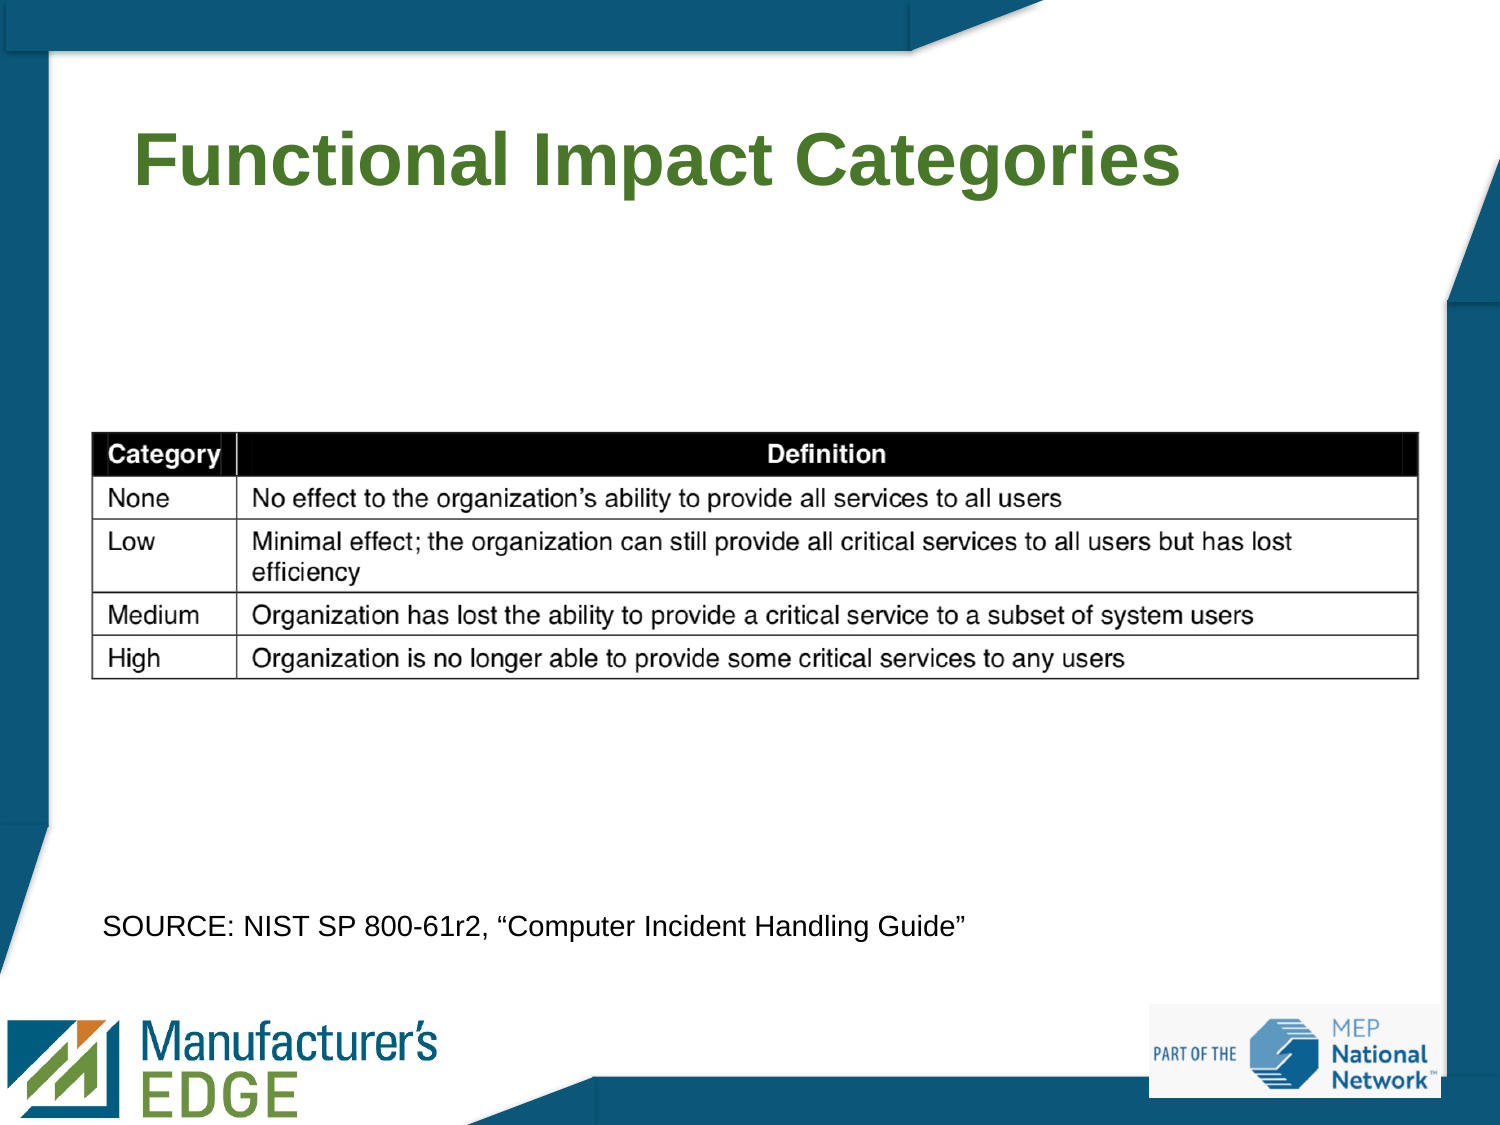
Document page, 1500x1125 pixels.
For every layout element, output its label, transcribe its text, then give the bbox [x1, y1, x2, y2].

text_box SOURCE: NIST SP 800-61r2, “Computer Incident Handling Guide” [87, 899, 1416, 950]
picture [87, 425, 1426, 688]
picture [1149, 1004, 1441, 1098]
title Functional Impact Categories [118, 78, 1425, 233]
picture [5, 1018, 441, 1120]
